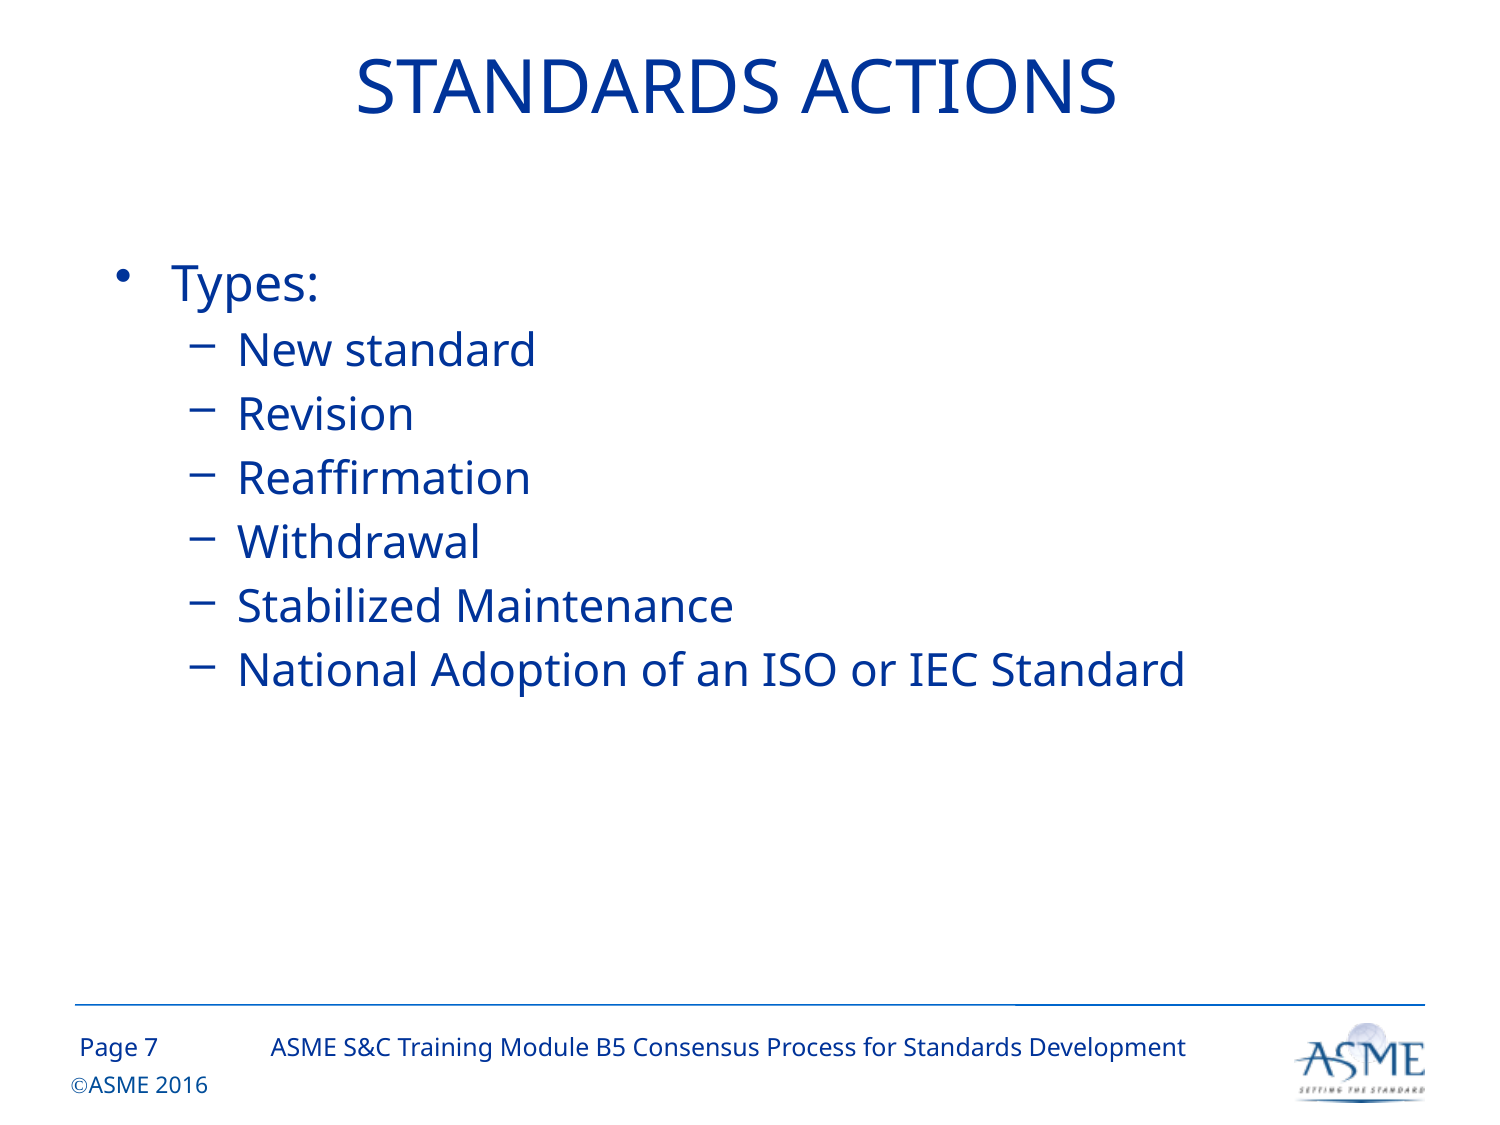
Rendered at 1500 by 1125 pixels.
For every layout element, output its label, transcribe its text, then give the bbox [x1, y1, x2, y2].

title STANDARDS ACTIONS [62, 12, 1413, 155]
slide_number 6 [129, 1024, 200, 1103]
list Types: New standard Revision Reaffirmation Withdrawal Stabilized Maintenance National Adoption of an ISO or IEC Standard [99, 243, 1338, 1044]
picture [1294, 1023, 1425, 1103]
footer ASME S&C Training Module B5 Consensus Process for Standards Development [229, 1024, 1230, 1103]
